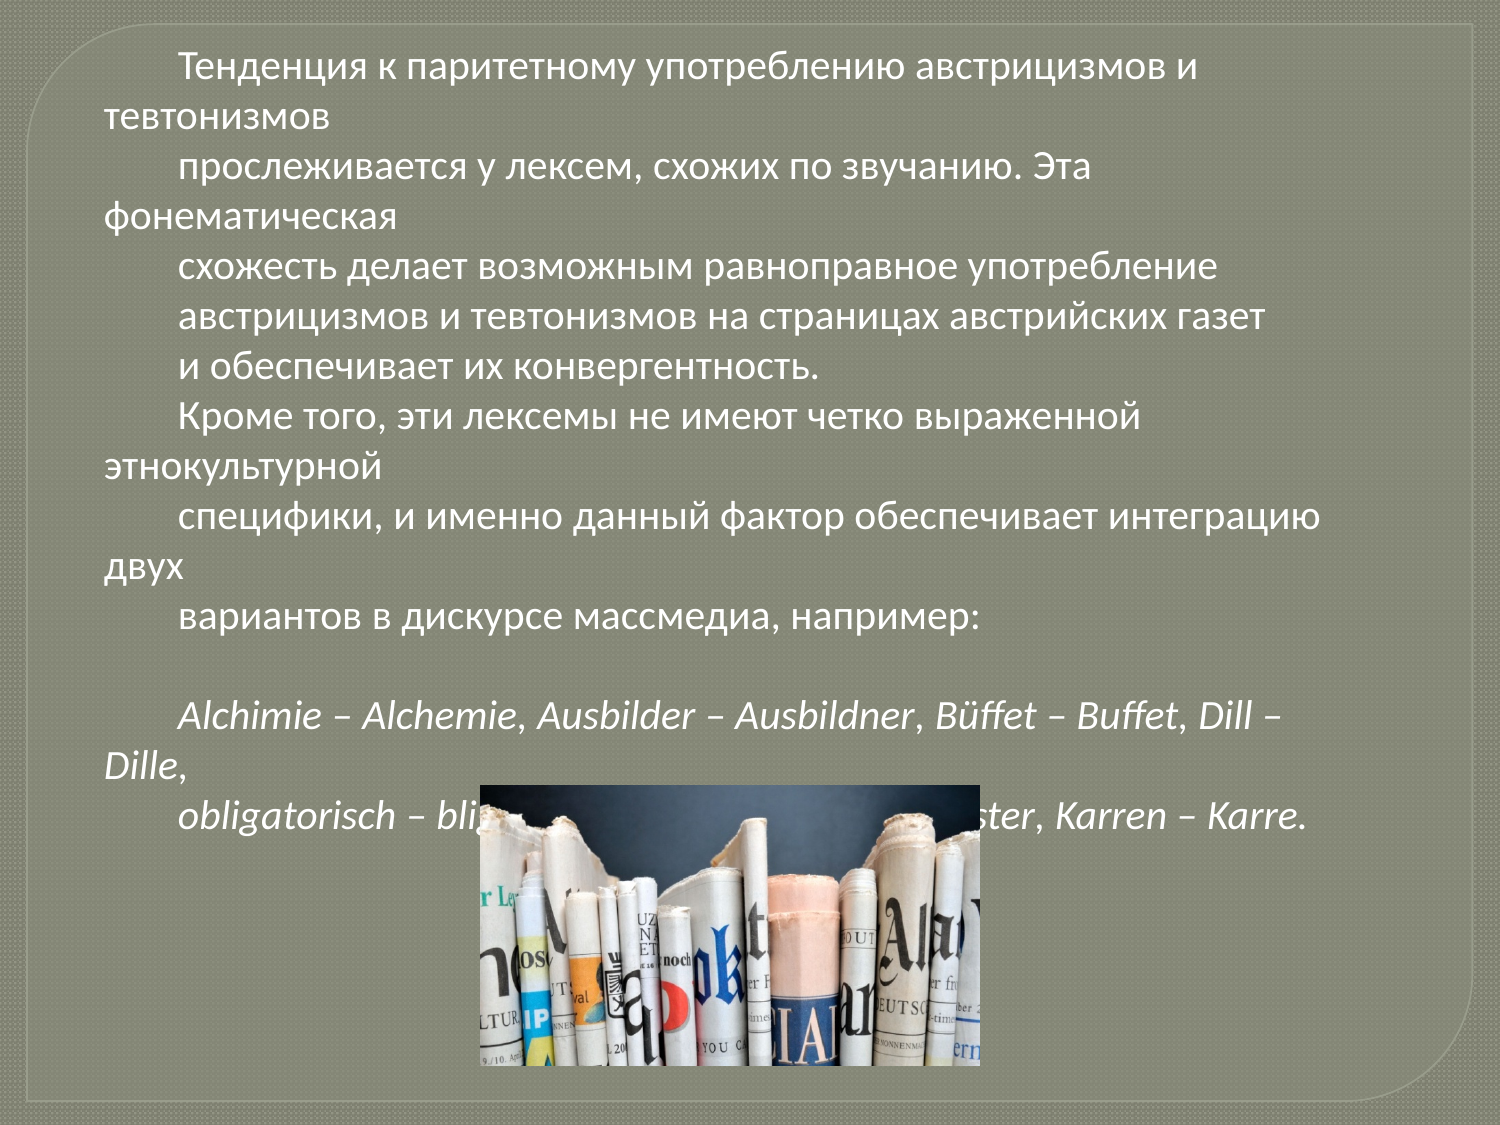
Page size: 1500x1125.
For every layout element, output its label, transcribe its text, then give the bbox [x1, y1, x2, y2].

picture [480, 784, 980, 1066]
text_box Тенденция к паритетному употреблению австрицизмов и тевтонизмов прослеживается у лексем, схожих по звучанию. Эта фонематическая схожесть делает возможным равноправное употребление австрицизмов и тевтонизмов на страницах австрийских газет и обеспечивает их конвергентность. Кроме того, эти лексемы не имеют четко выраженной этнокультурной специфики, и именно данный фактор обеспечивает интеграцию двух вариантов в дискурсе массмедиа, например: Alchimie – Alchemie, Ausbilder – Ausbildner, Büffet – Buffet, Dill – Dille, obligatorisch – bligat, solide – solid, Lüster – Luster, Karren – Karre. [89, 154, 1387, 721]
